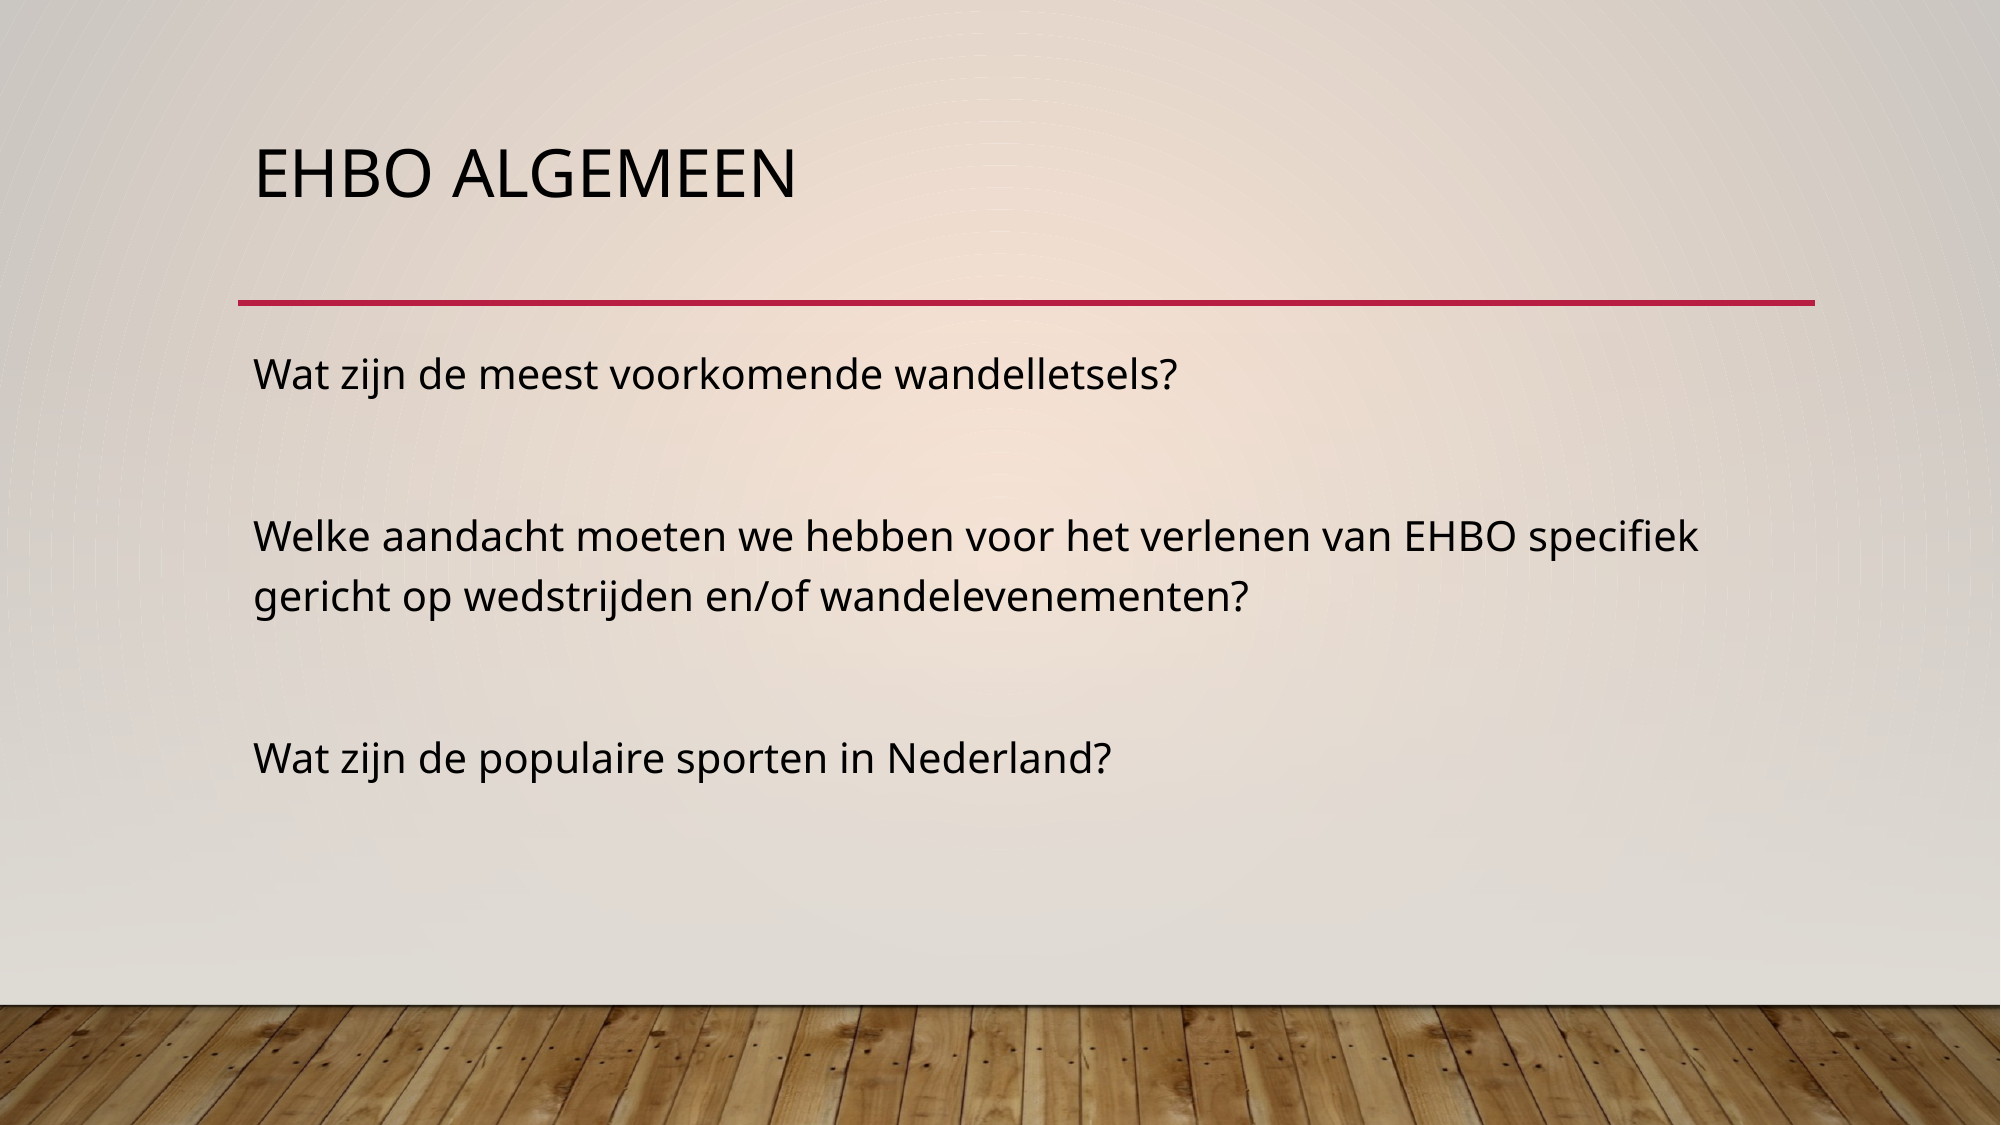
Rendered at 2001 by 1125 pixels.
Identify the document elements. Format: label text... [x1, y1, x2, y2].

list Wat zijn de meest voorkomende wandelletsels? Welke aandacht moeten we hebben voor het verlenen van EHBO specifiek gericht op wedstrijden en/of wandelevenementen? Wat zijn de populaire sporten in Nederland? [238, 330, 1814, 897]
title EHBO algemeen [238, 131, 1814, 305]
picture [0, 1005, 2000, 1125]
